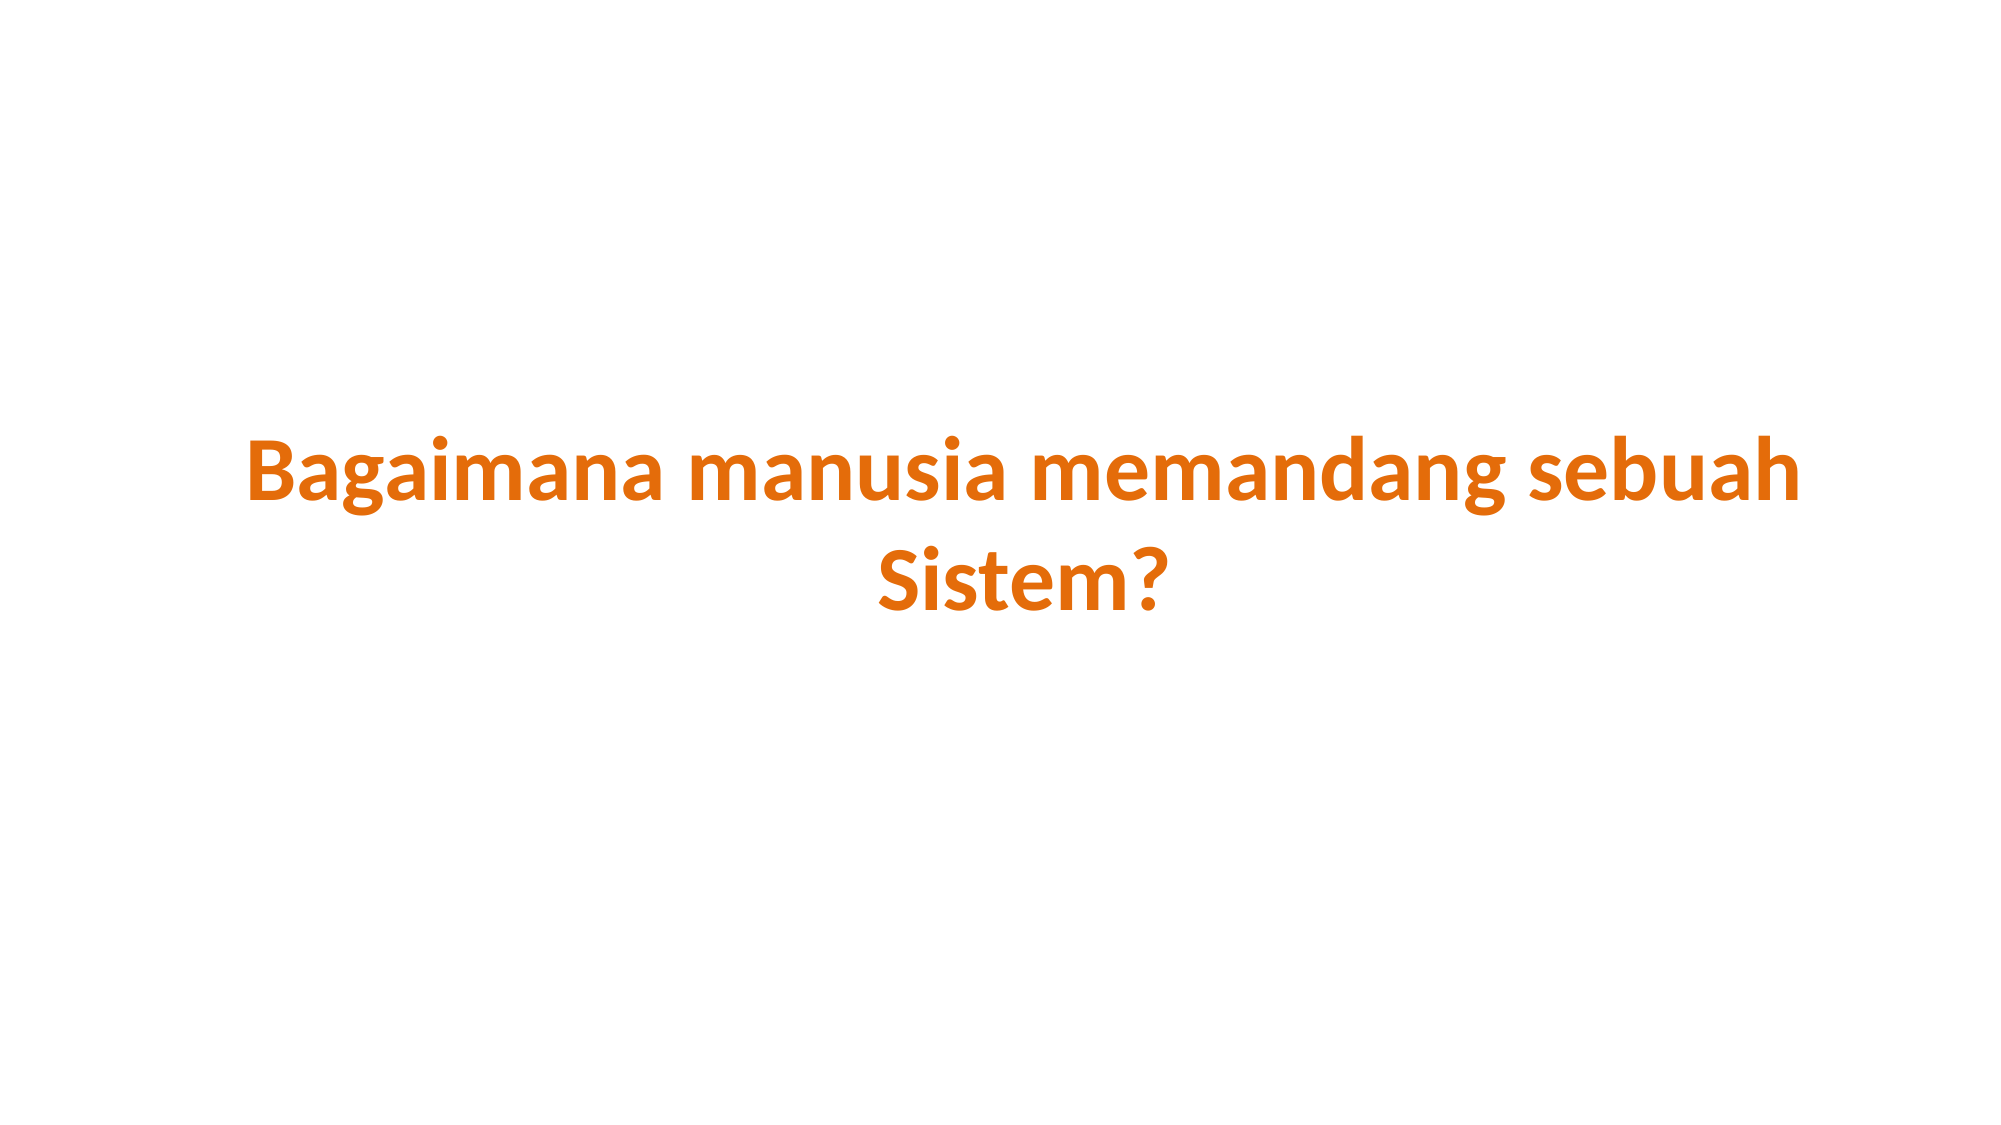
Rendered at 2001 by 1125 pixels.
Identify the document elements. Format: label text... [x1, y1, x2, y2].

title Bagaimana manusia memandang sebuah Sistem? [125, 425, 1925, 613]
